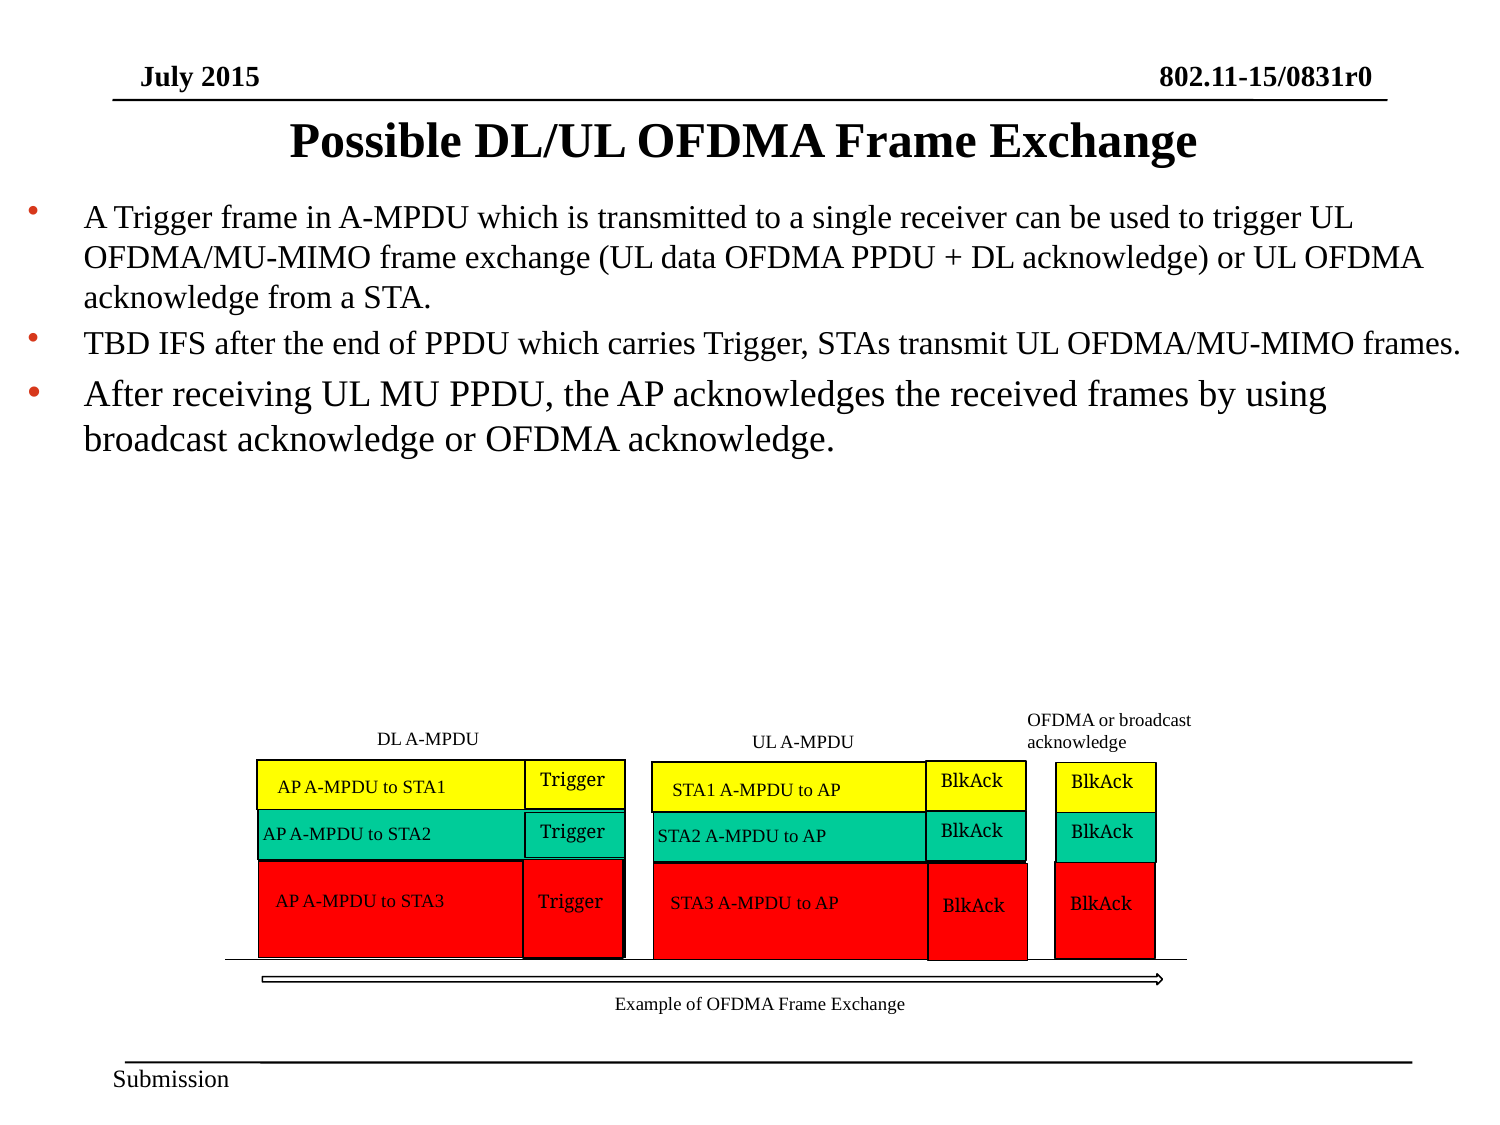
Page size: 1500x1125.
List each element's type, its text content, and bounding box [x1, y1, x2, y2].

text_box BlkAck [1055, 863, 1155, 959]
text_box AP A-MPDU to STA1 [262, 767, 538, 805]
text_box UL A-MPDU [737, 722, 963, 760]
text_box STA3 A-MPDU to AP [655, 883, 919, 921]
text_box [642, 811, 1026, 863]
text_box BlkAck [927, 867, 1028, 959]
text_box Trigger [525, 759, 625, 808]
text_box [651, 762, 925, 810]
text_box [247, 809, 626, 860]
text_box BlkAck [1055, 762, 1156, 813]
text_box Trigger [523, 868, 623, 958]
text_box [256, 759, 525, 807]
text_box [653, 870, 927, 959]
text_box OFDMA or broadcast acknowledge [1012, 699, 1238, 760]
text_box BlkAck [925, 760, 1026, 811]
text_box BlkAck [1055, 813, 1156, 863]
text_box AP A-MPDU to STA3 [260, 881, 523, 919]
text_box A Trigger frame in A-MPDU which is transmitted to a single receiver can be used to trigger UL OFDMA/MU-MIMO frame exchange (UL data OFDMA PPDU + DL acknowledge) or UL OFDMA acknowledge from a STA. TBD IFS after the end of PPDU which carries Trigger, STAs transmit UL OFDMA/MU-MIMO frames. After receiving UL MU PPDU, the AP acknowledges the received frames by using broadcast acknowledge or OFDMA acknowledge. [12, 187, 1488, 613]
text_box [262, 973, 1163, 985]
title Possible DL/UL OFDMA Frame Exchange [37, 74, 1451, 187]
text_box Example of OFDMA Frame Exchange [600, 984, 950, 1022]
text_box STA1 A-MPDU to AP [657, 770, 925, 808]
text_box [258, 869, 523, 958]
text_box DL A-MPDU [362, 719, 588, 757]
